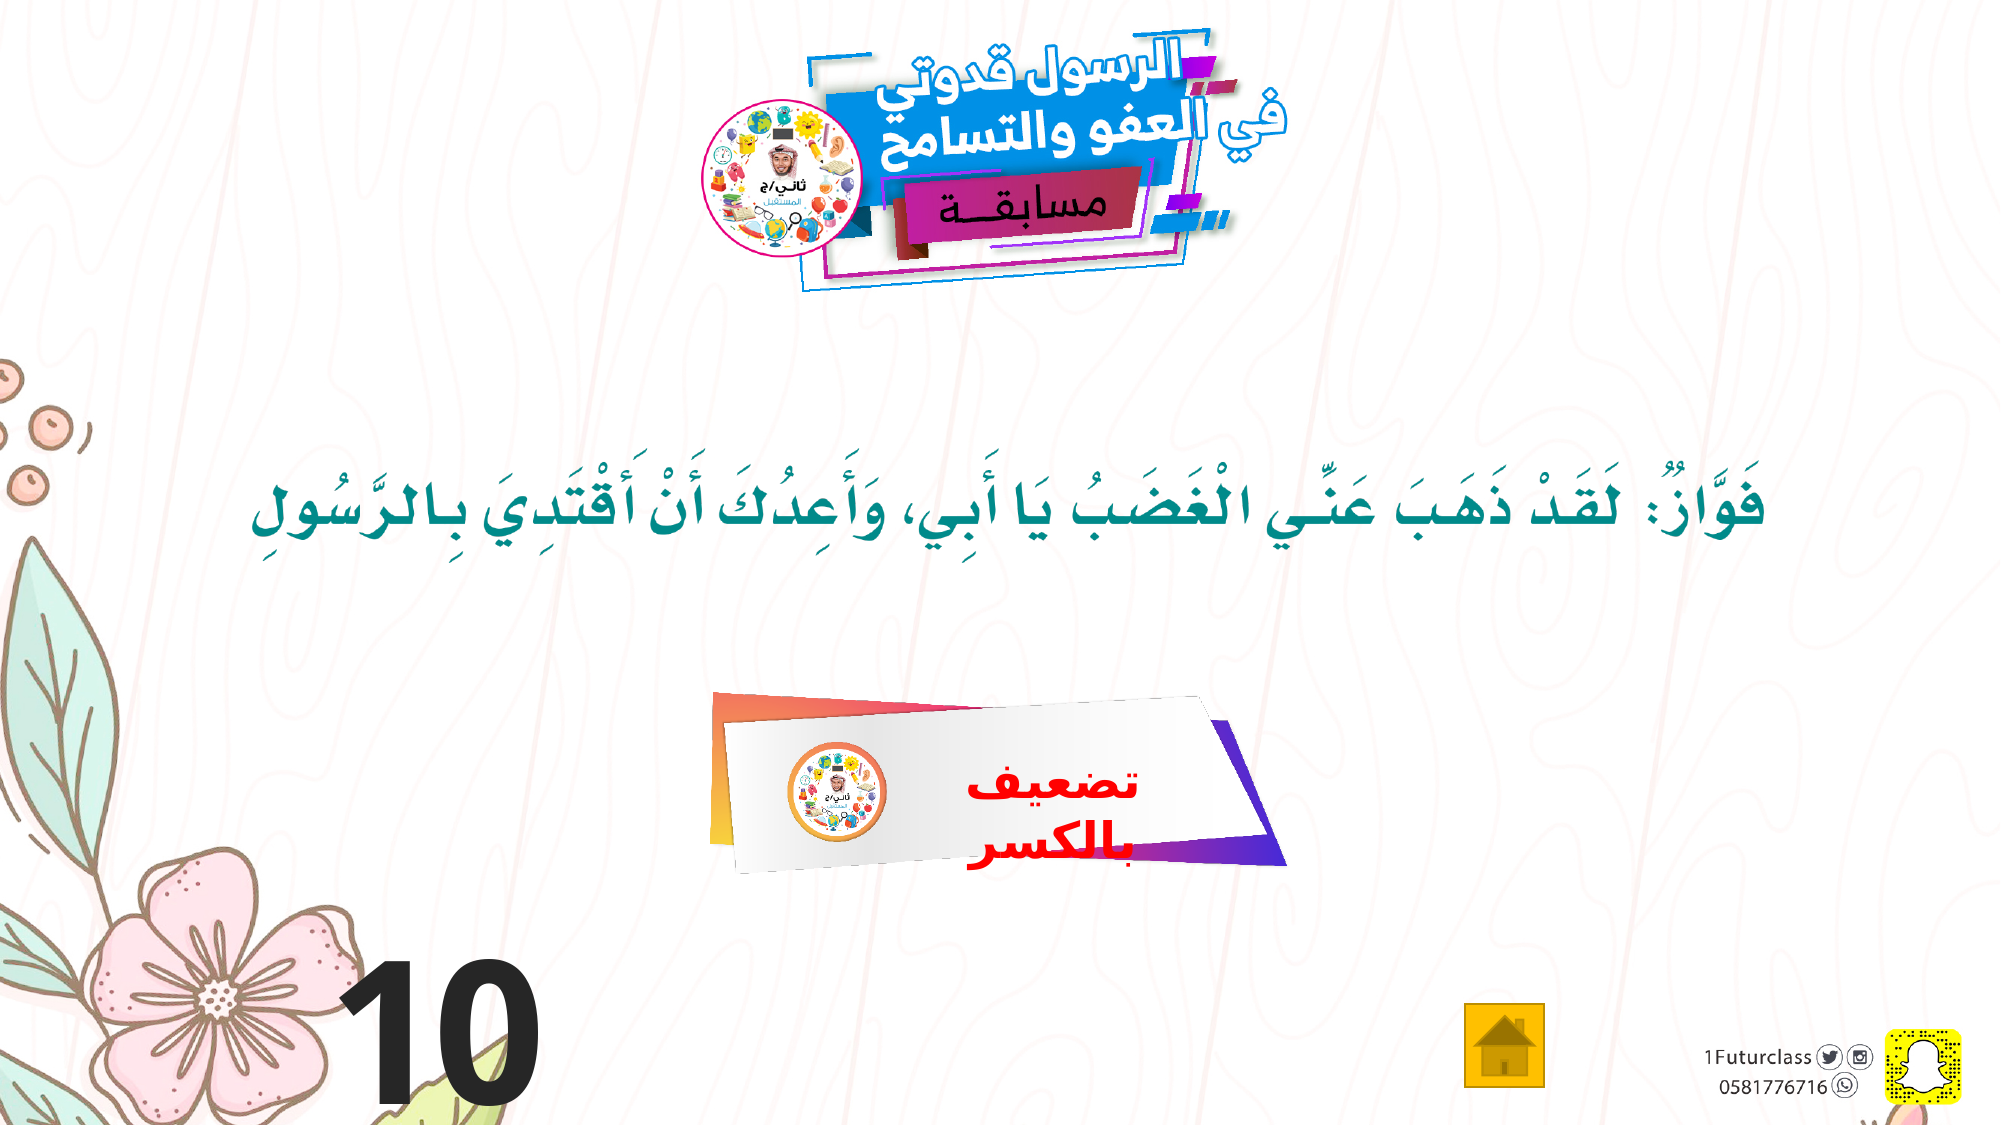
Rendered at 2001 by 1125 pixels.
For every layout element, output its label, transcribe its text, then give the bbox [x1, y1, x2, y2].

picture [0, 0, 2001, 1125]
text_box 10 [291, 897, 585, 1125]
text_box [1464, 1003, 1545, 1088]
